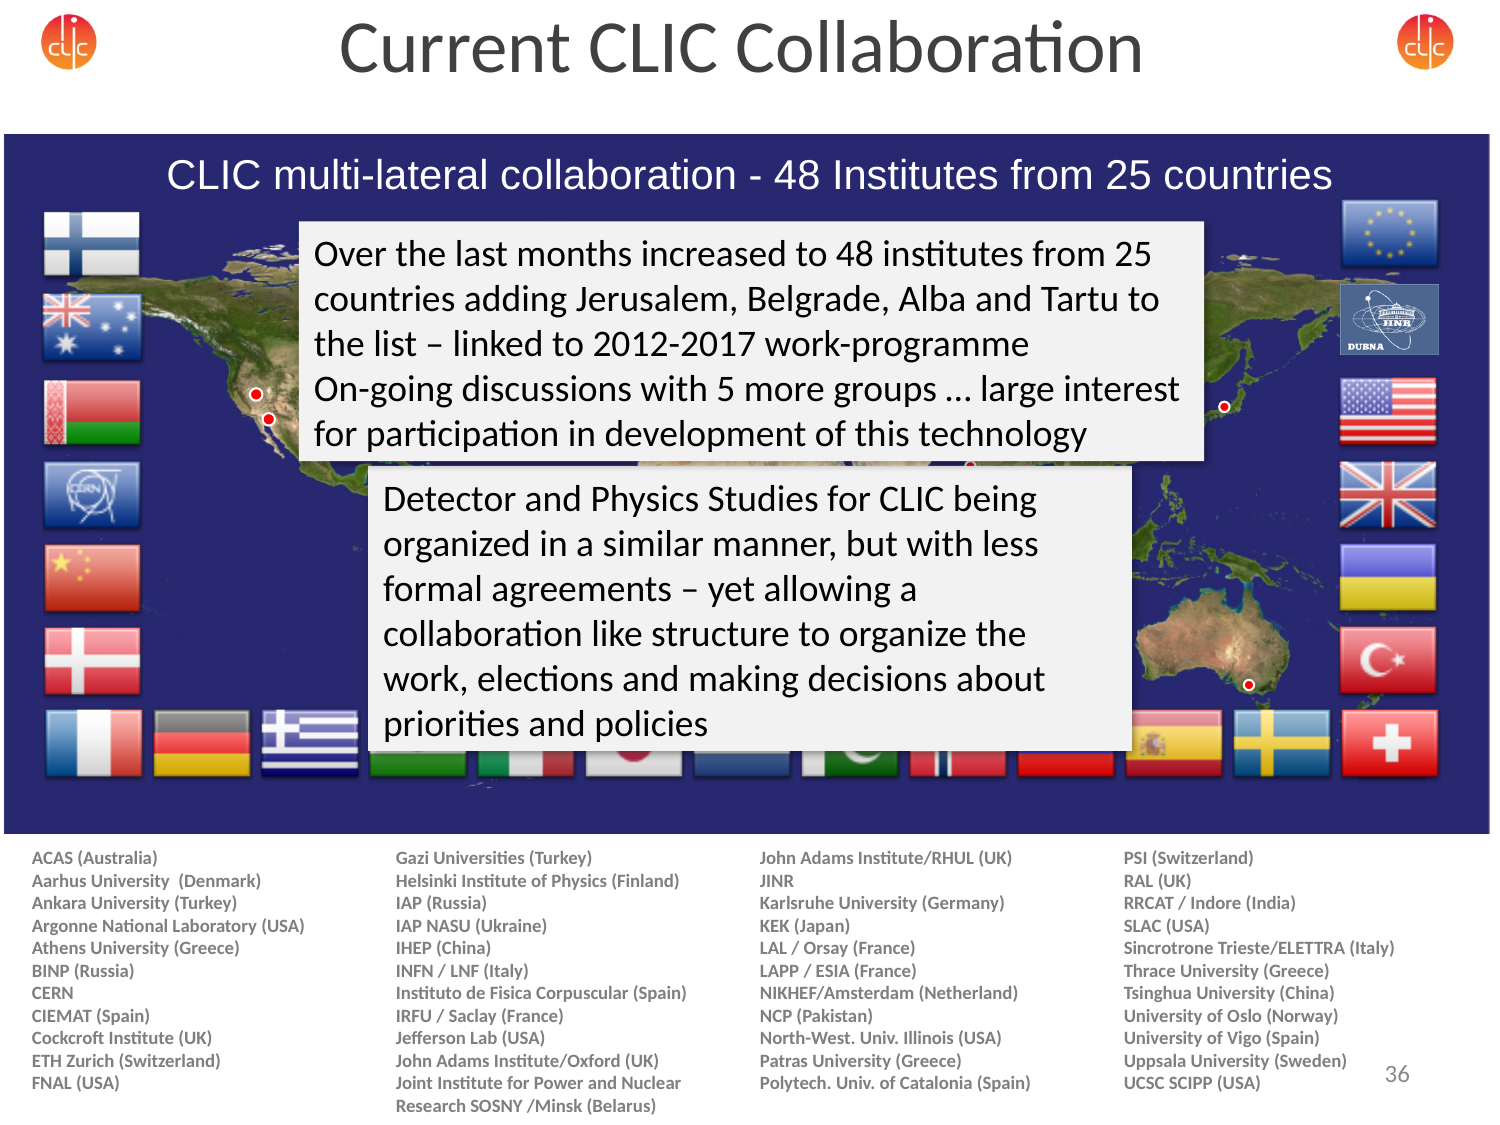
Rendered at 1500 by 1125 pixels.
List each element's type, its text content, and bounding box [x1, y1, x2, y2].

text_box John Adams Institute/RHUL (UK) JINR Karlsruhe University (Germany) KEK (Japan) LAL / Orsay (France) LAPP / ESIA (France) NIKHEF/Amsterdam (Netherland) NCP (Pakistan) North-West. Univ. Illinois (USA) Patras University (Greece) Polytech. Univ. of Catalonia (Spain) [759, 845, 1104, 1125]
text_box Current CLIC Collaboration [210, 7, 1290, 78]
text_box Gazi Universities (Turkey) Helsinki Institute of Physics (Finland) IAP (Russia) IAP NASU (Ukraine) IHEP (China) INFN / LNF (Italy) Instituto de Fisica Corpuscular (Spain) IRFU / Saclay (France) Jefferson Lab (USA) John Adams Institute/Oxford (UK) Joint Institute for Power and Nuclear Research SOSNY /Minsk (Belarus) [395, 845, 740, 1125]
text_box PSI (Switzerland) RAL (UK) RRCAT / Indore (India) SLAC (USA) Sincrotrone Trieste/ELETTRA (Italy) Thrace University (Greece) Tsinghua University (China) University of Oslo (Norway) University of Vigo (Spain) Uppsala University (Sweden) UCSC SCIPP (USA) [1123, 845, 1468, 1094]
text_box ACAS (Australia) Aarhus University (Denmark) Ankara University (Turkey) Argonne National Laboratory (USA) Athens University (Greece) BINP (Russia) CERN CIEMAT (Spain) Cockcroft Institute (UK) ETH Zurich (Switzerland) FNAL (USA) [31, 845, 376, 1094]
picture [1383, 0, 1467, 83]
picture [27, 0, 110, 83]
slide_number 36 [1074, 1042, 1425, 1103]
picture [0, 134, 1500, 834]
